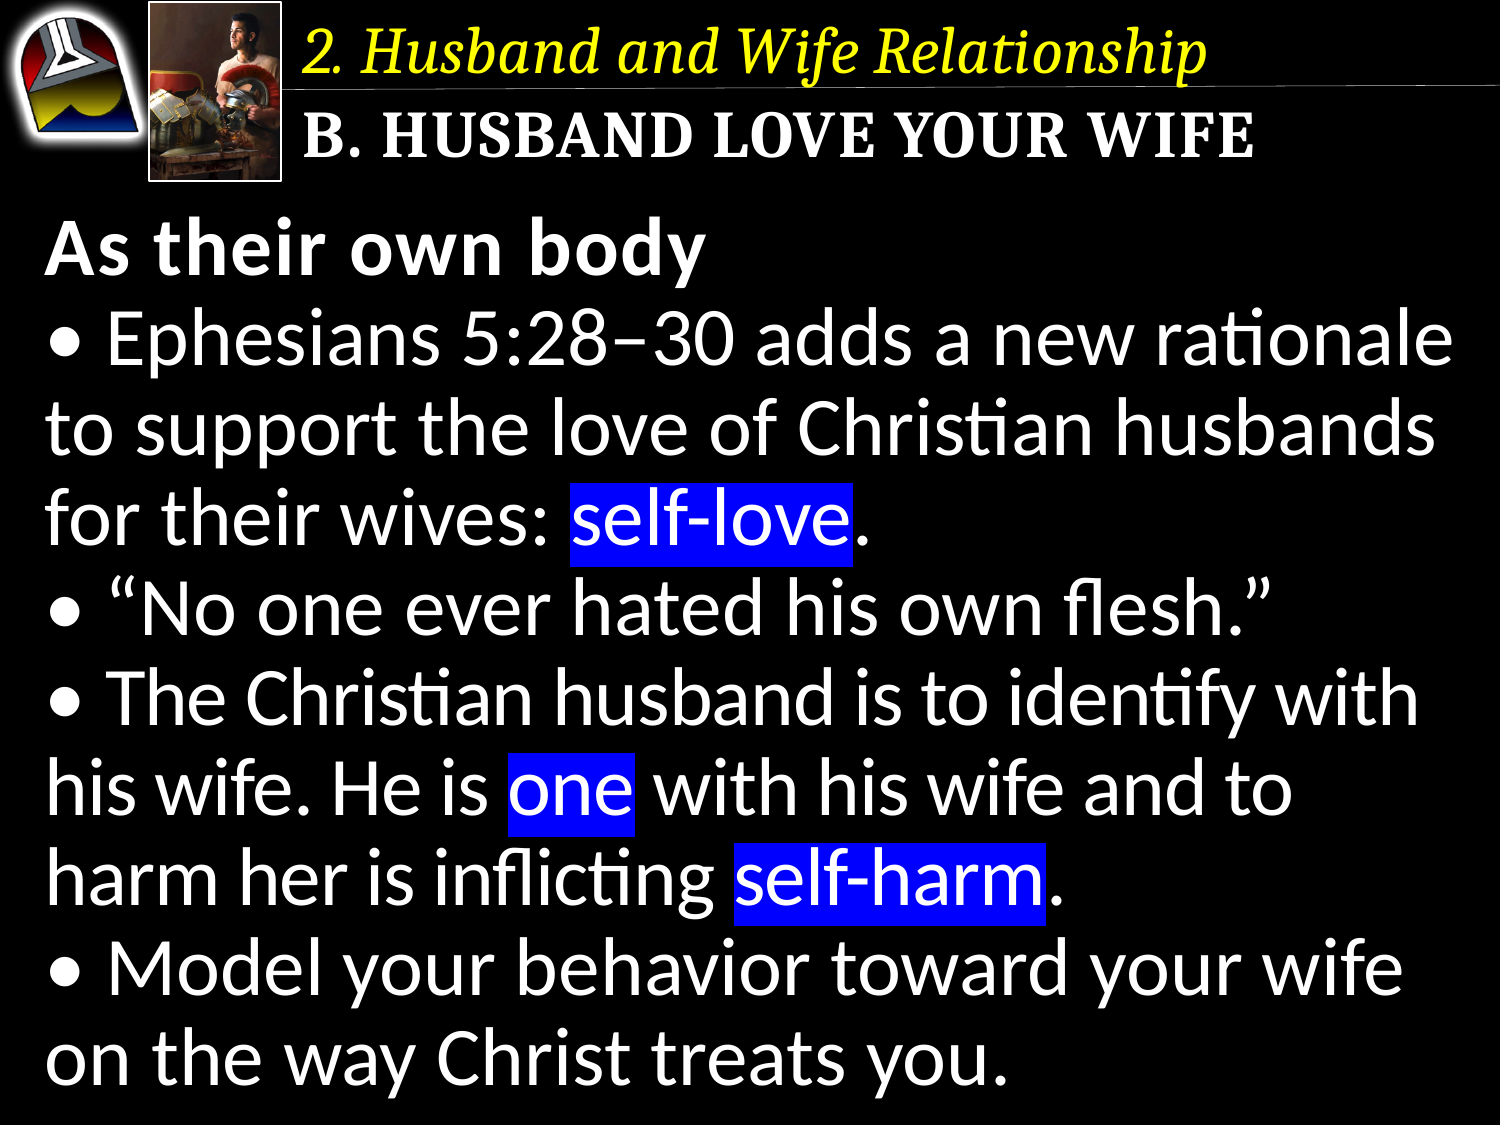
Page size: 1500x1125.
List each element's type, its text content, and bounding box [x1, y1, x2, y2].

picture [0, 0, 160, 154]
picture [150, 3, 280, 180]
text_box 2. Husband and Wife Relationship b. Husband Love Your Wife [282, 0, 1499, 180]
text_box As their own body • Ephesians 5:28–30 adds a new rationale to support the love of Christian husbands for their wives: self-love. • “No one ever hated his own flesh.” • The Christian husband is to identify with his wife. He is one with his wife and to harm her is inflicting self-harm. • Model your behavior toward your wife on the way Christ treats you. [0, 196, 1499, 1111]
